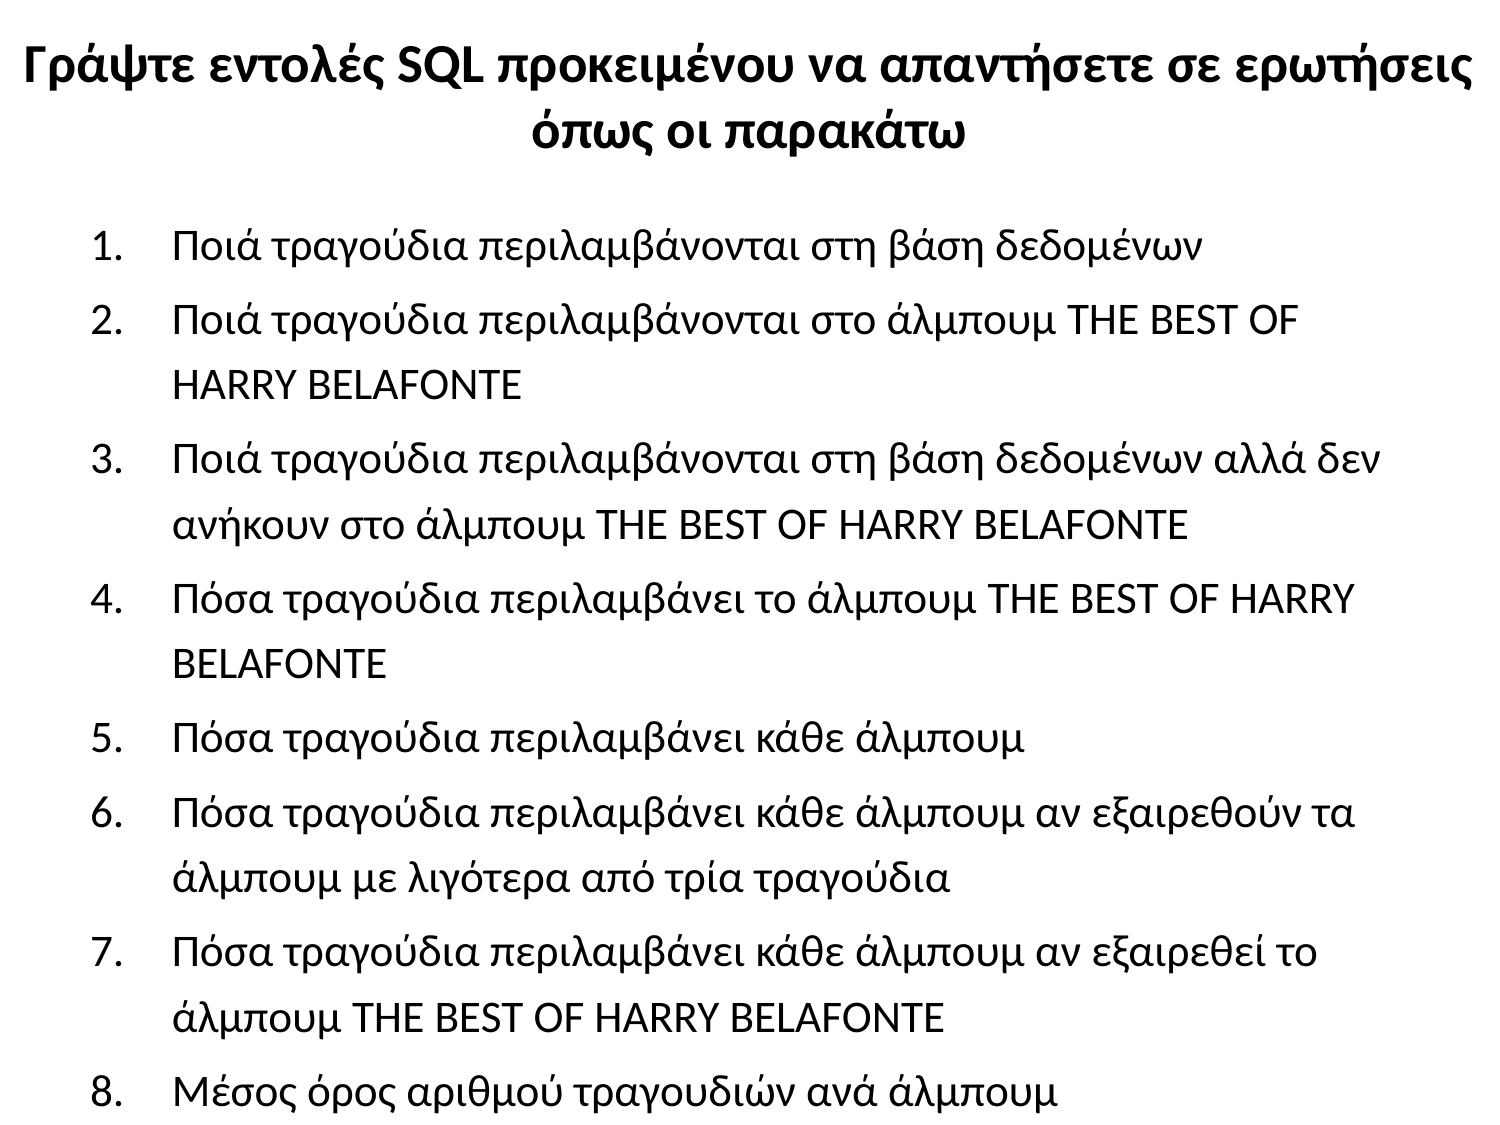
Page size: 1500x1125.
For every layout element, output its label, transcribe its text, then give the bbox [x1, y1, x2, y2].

list Ποιά τραγούδια περιλαμβάνονται στη βάση δεδομένων Ποιά τραγούδια περιλαμβάνονται στο άλμπουμ THE BEST OF HARRY BELAFONTE Ποιά τραγούδια περιλαμβάνονται στη βάση δεδομένων αλλά δεν ανήκουν στο άλμπουμ THE BEST OF HARRY BELAFONTE Πόσα τραγούδια περιλαμβάνει το άλμπουμ THE BEST OF HARRY BELAFONTE Πόσα τραγούδια περιλαμβάνει κάθε άλμπουμ Πόσα τραγούδια περιλαμβάνει κάθε άλμπουμ αν εξαιρεθούν τα άλμπουμ με λιγότερα από τρία τραγούδια Πόσα τραγούδια περιλαμβάνει κάθε άλμπουμ αν εξαιρεθεί το άλμπουμ THE BEST OF HARRY BELAFONTE Μέσος όρος αριθμού τραγουδιών ανά άλμπουμ [75, 196, 1447, 1125]
title Γράψτε εντολές SQL προκειμένου να απαντήσετε σε ερωτήσεις όπως οι παρακάτω [0, 19, 1500, 169]
